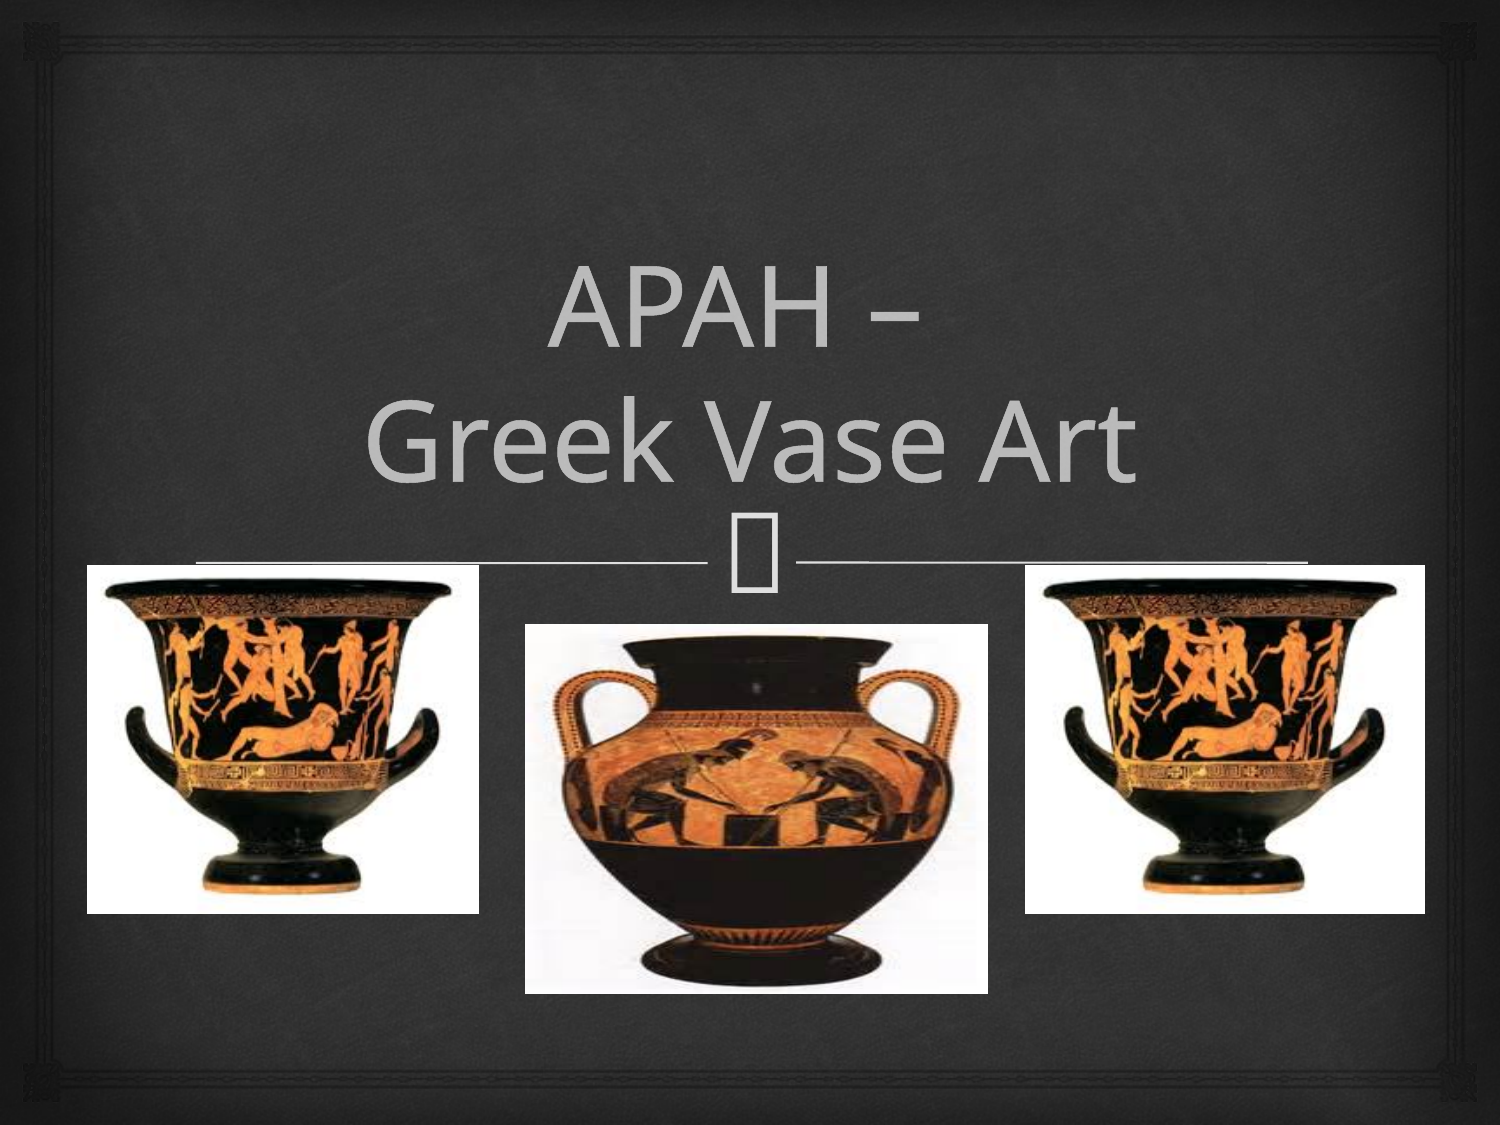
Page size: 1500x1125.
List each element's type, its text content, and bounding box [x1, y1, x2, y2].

picture [0, 0, 1500, 1125]
title APAH – Greek Vase Art [194, 227, 1306, 512]
